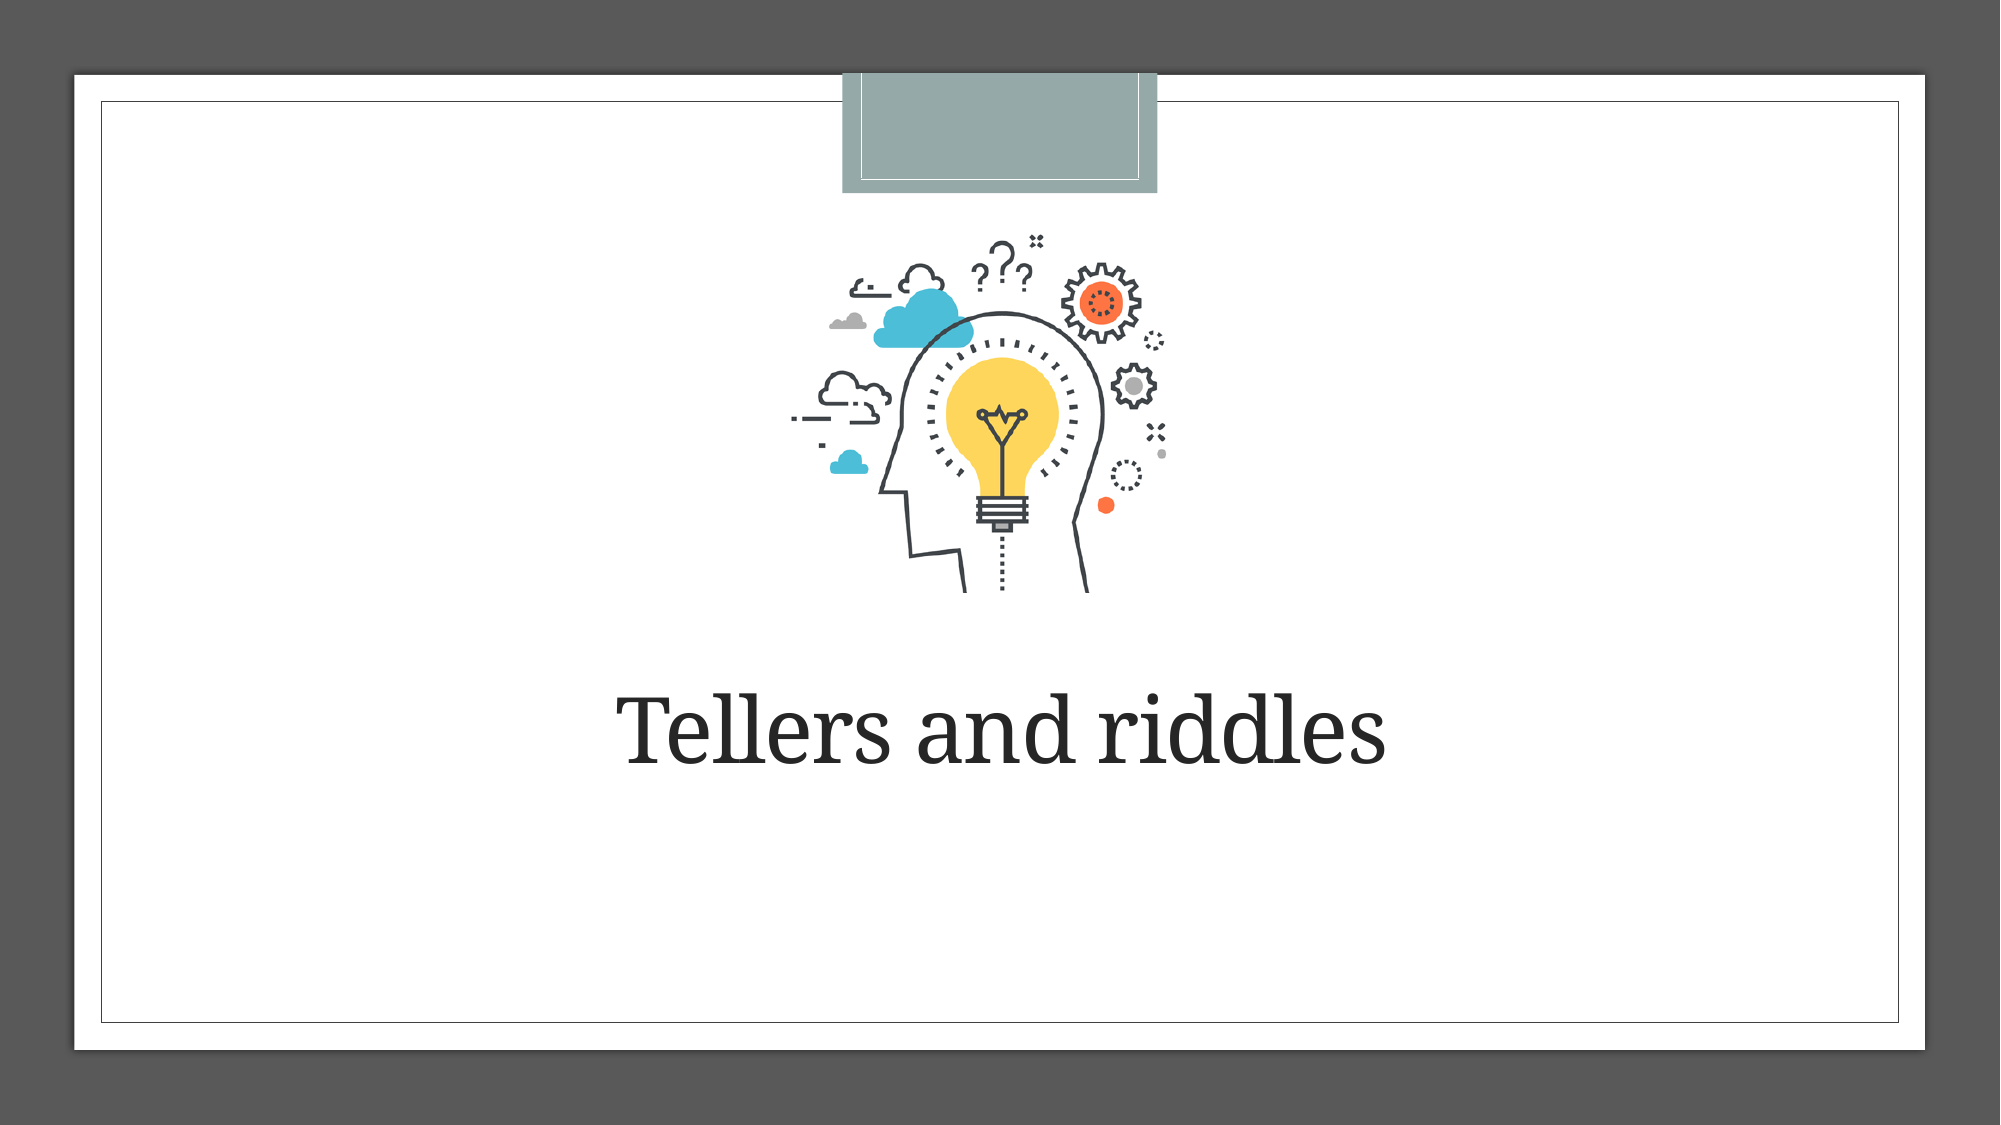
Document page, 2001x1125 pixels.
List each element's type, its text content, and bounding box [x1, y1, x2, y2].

text_box [841, 72, 1158, 194]
picture [678, 228, 1323, 593]
text_box [101, 101, 1899, 1023]
text_box [74, 74, 1925, 1050]
title Tellers and riddles [203, 616, 1801, 857]
